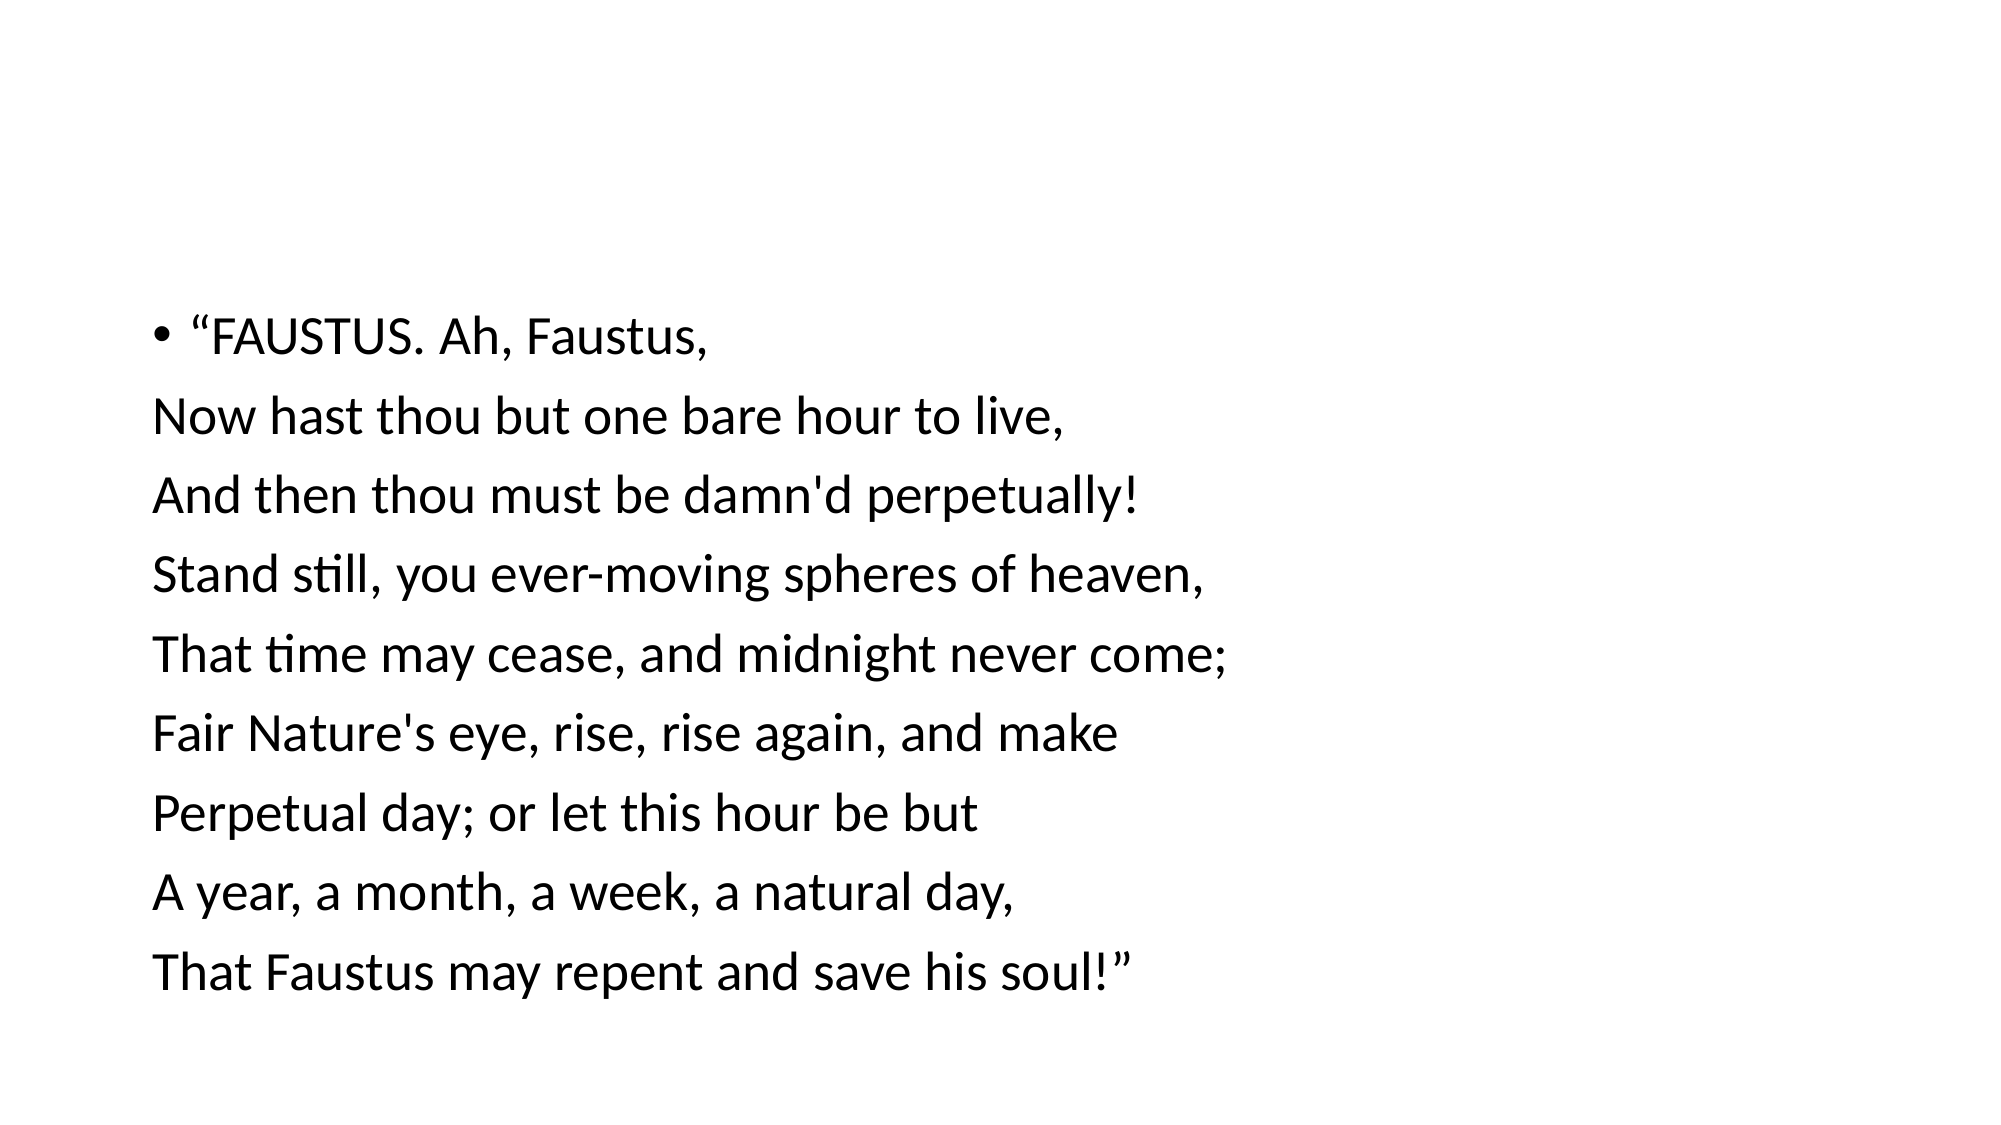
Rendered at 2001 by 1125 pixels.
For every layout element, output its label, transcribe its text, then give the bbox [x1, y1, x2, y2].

list “FAUSTUS. Ah, Faustus, Now hast thou but one bare hour to live, And then thou must be damn'd perpetually! Stand still, you ever-moving spheres of heaven, That time may cease, and midnight never come; Fair Nature's eye, rise, rise again, and make Perpetual day; or let this hour be but A year, a month, a week, a natural day, That Faustus may repent and save his soul!” [137, 299, 1863, 1014]
